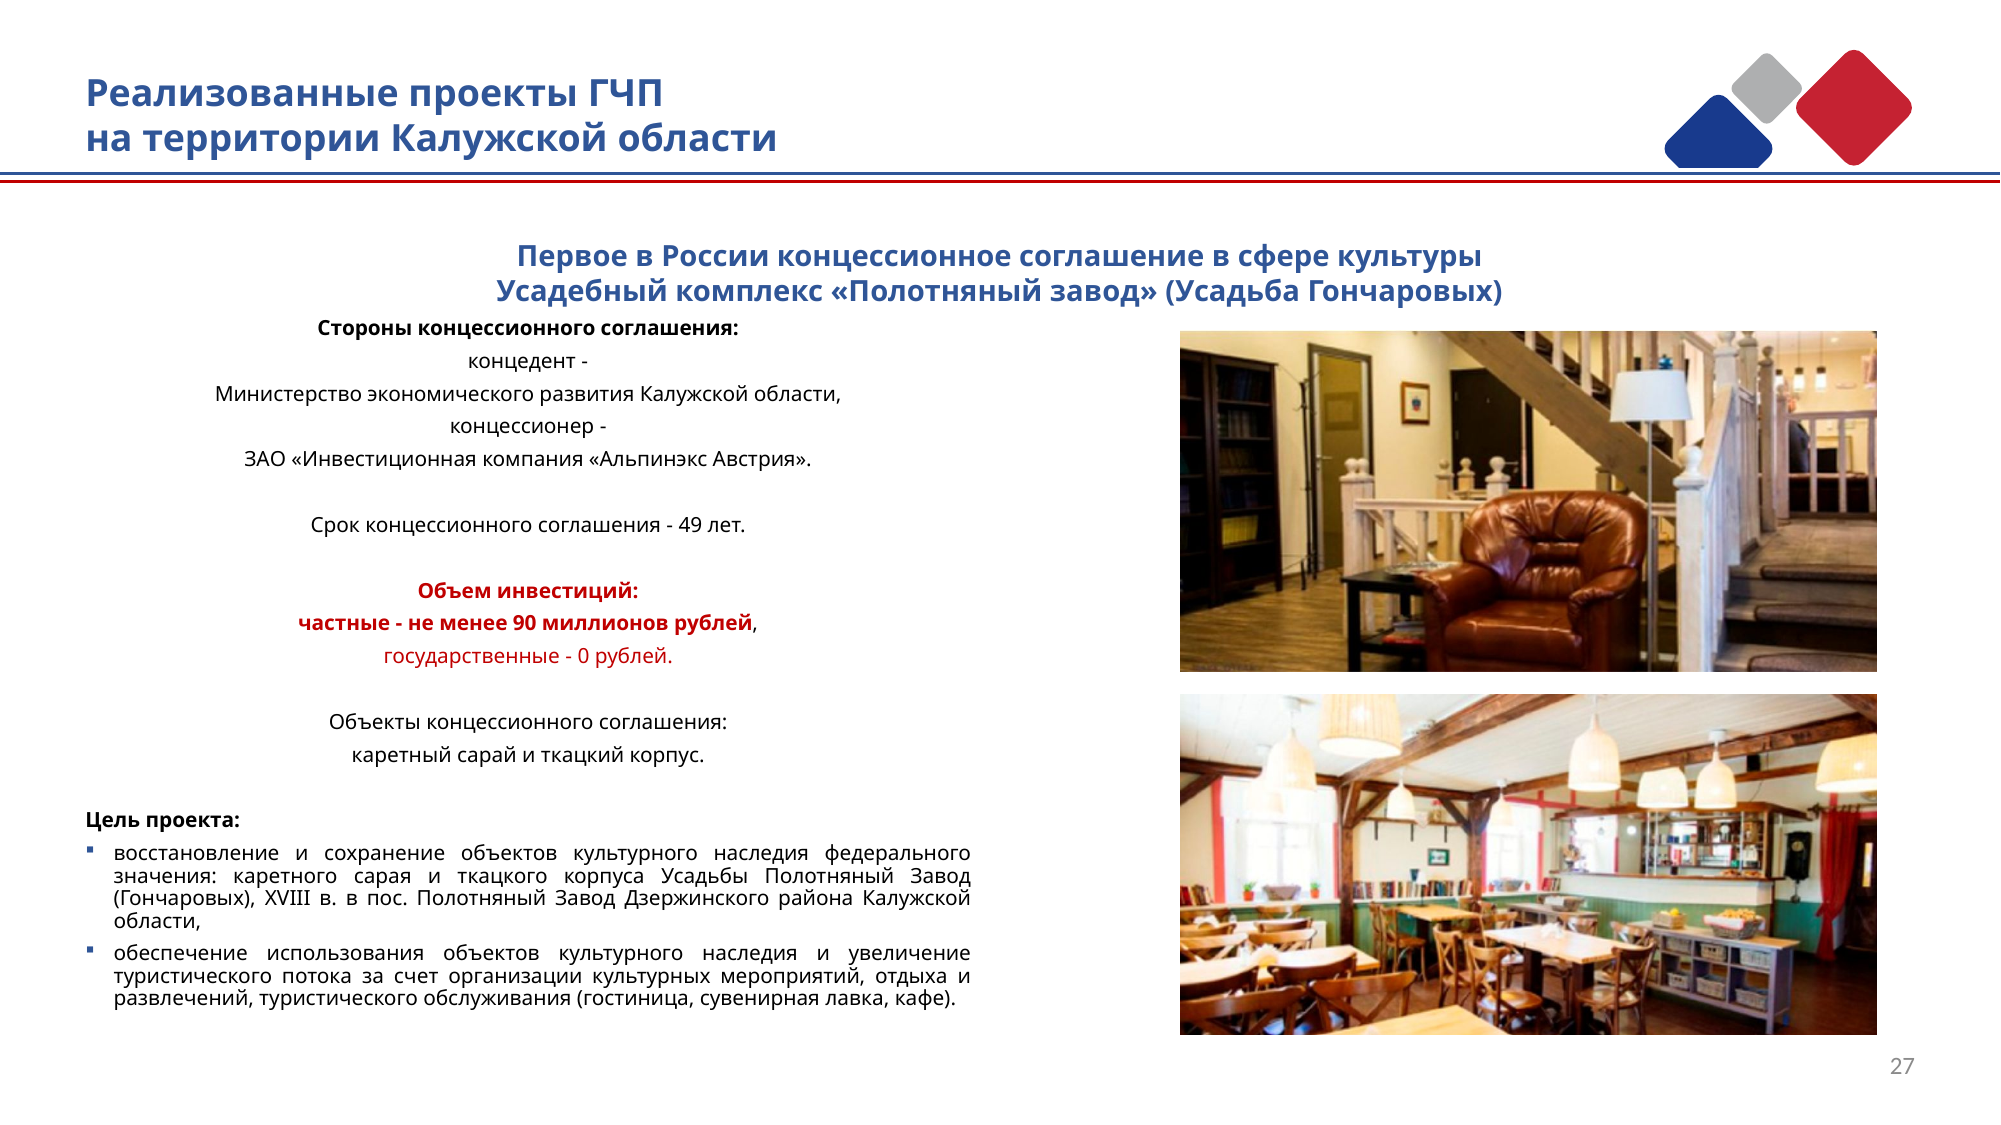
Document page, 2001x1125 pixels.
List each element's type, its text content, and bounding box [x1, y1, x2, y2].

text_box Стороны концессионного соглашения: концедент - Министерство экономического развития Калужской области, концессионер - ЗАО «Инвестиционная компания «Альпинэкс Австрия». Срок концессионного соглашения - 49 лет. Объем инвестиций: частные - не менее 90 миллионов рублей, государственные - 0 рублей. Объекты концессионного соглашения: каретный сарай и ткацкий корпус. Цель проекта: восстановление и сохранение объектов культурного наследия федерального значения: каретного сарая и ткацкого корпуса Усадьбы Полотняный Завод (Гончаровых), XVIII в. в пос. Полотняный Завод Дзержинского района Калужской области, обеспечение использования объектов культурного наследия и увеличение туристического потока за счет организации культурных мероприятий, отдыха и развлечений, туристического обслуживания (гостиница, сувенирная лавка, кафе). [85, 317, 1916, 1054]
picture [1180, 330, 1877, 672]
text_box Первое в России концессионное соглашение в сфере культуры Усадебный комплекс «Полотняный завод» (Усадьба Гончаровых) [432, 237, 1568, 308]
picture [1180, 694, 1877, 1035]
slide_number 27 [1465, 1054, 1916, 1095]
text_box Реализованные проекты ГЧП на территории Калужской области [85, 69, 1622, 160]
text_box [1661, 47, 1915, 171]
